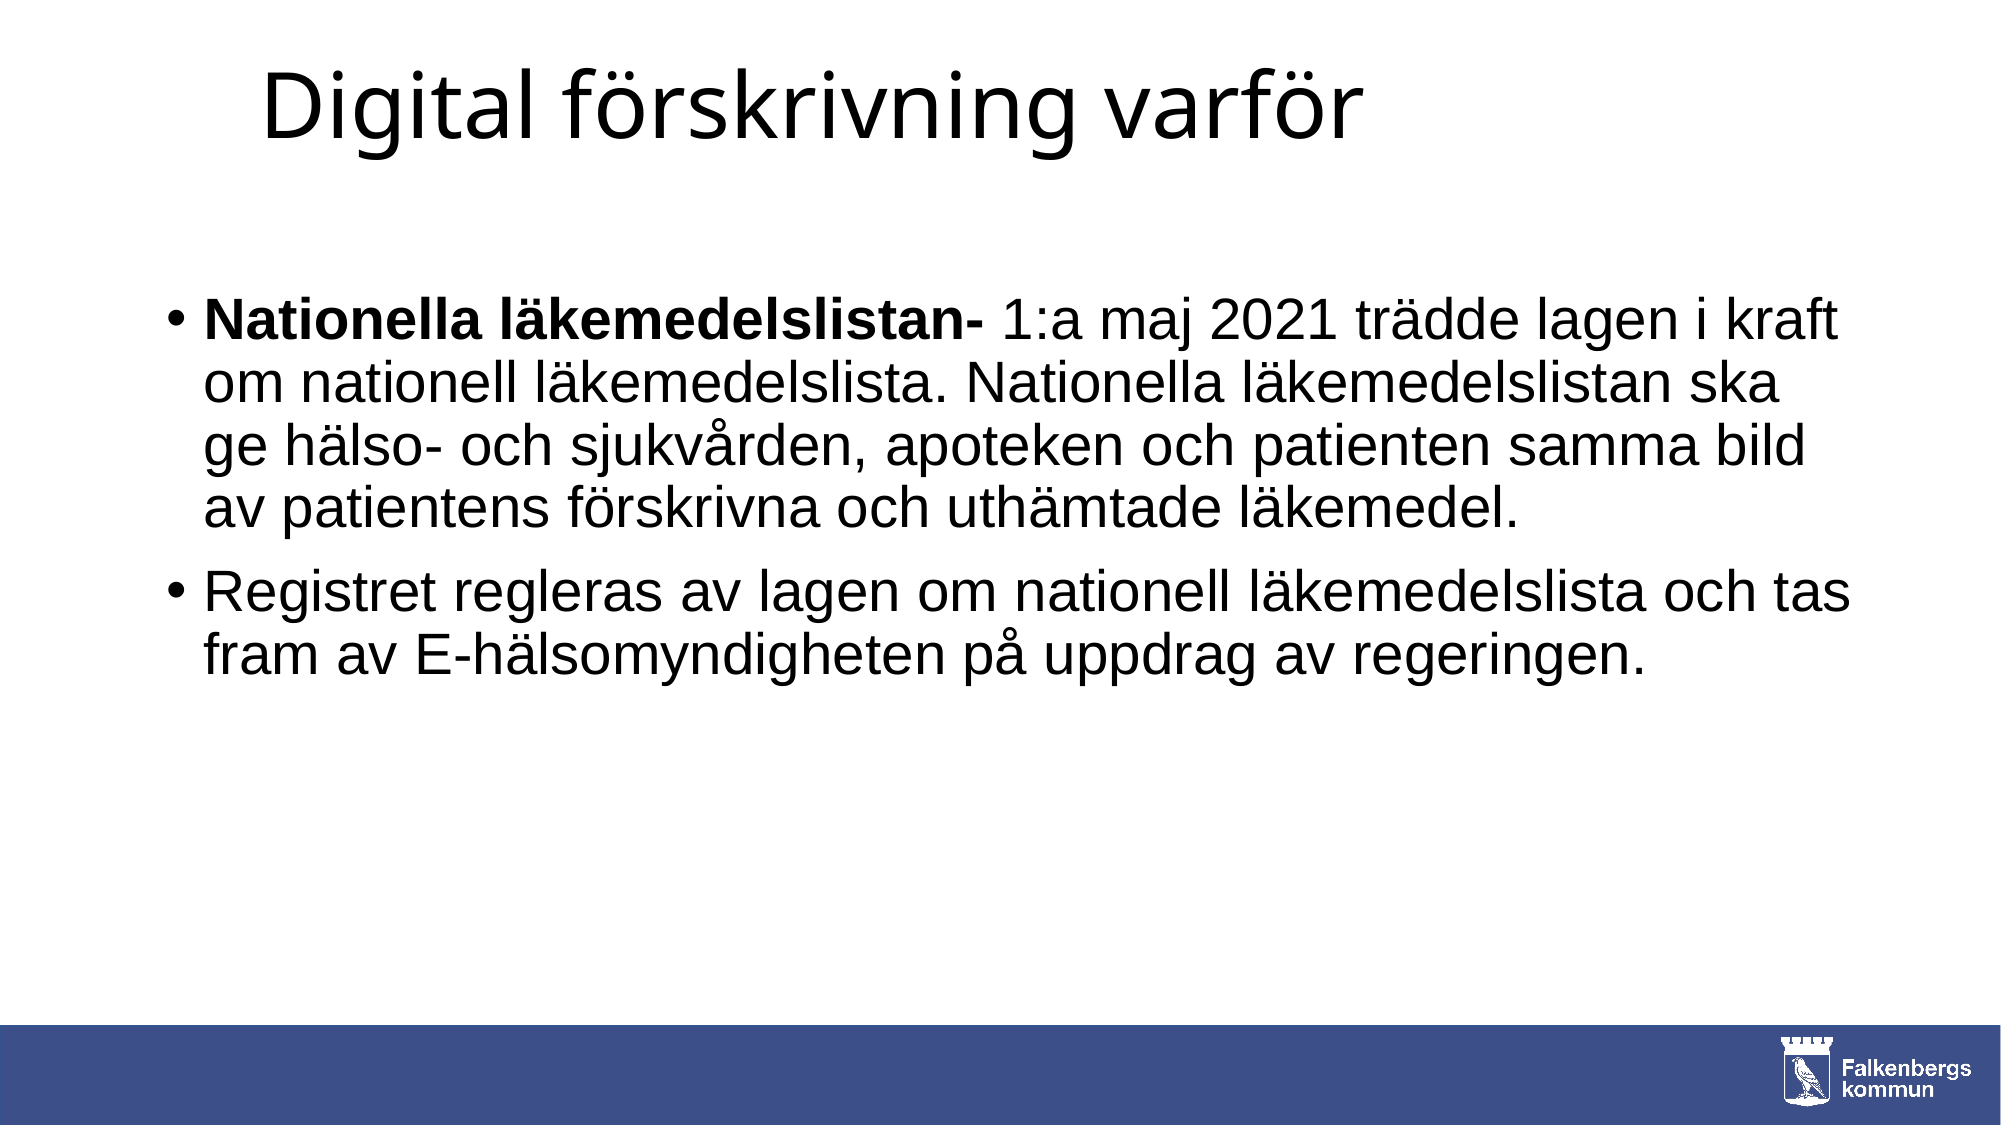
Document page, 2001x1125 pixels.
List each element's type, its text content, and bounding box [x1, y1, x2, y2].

title Digital förskrivning varför [125, 0, 1851, 218]
list Nationella läkemedelslistan- 1:a maj 2021 trädde lagen i kraft om nationell läkemedelslista. Nationella läkemedelslistan ska ge hälso- och sjukvården, apoteken och patienten samma bild av patientens förskrivna och uthämtade läkemedel. Registret regleras av lagen om nationell läkemedelslista och tas fram av E-hälsomyndigheten på uppdrag av regeringen. [151, 198, 1877, 1010]
picture [1781, 1037, 1971, 1107]
